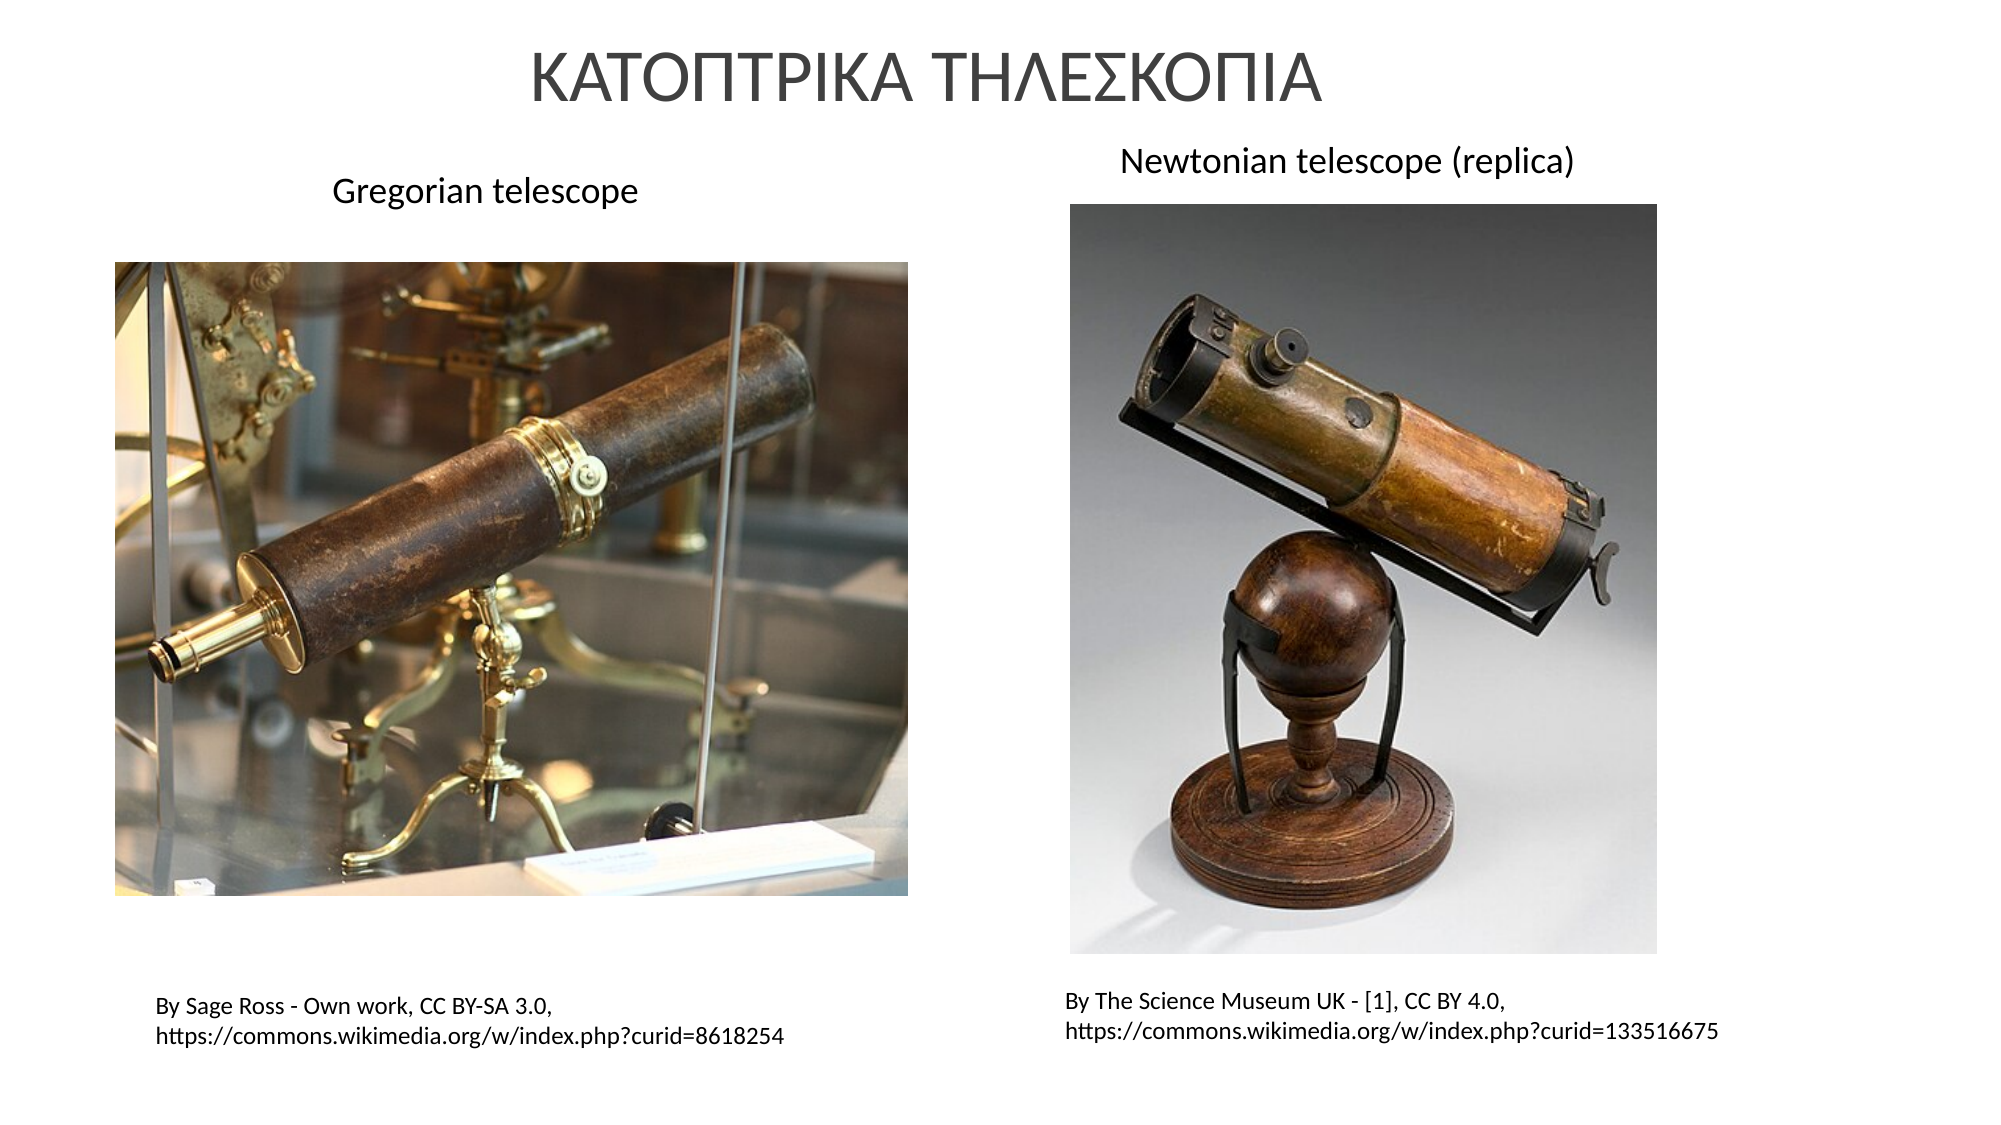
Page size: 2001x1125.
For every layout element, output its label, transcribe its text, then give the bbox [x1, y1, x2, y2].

picture [115, 262, 908, 896]
text_box Newtonian telescope (replica) [1105, 128, 1591, 189]
picture [1070, 204, 1657, 955]
text_box By Sage Ross - Own work, CC BY-SA 3.0, https://commons.wikimedia.org/w/index.php?curid=8618254 [140, 982, 817, 1058]
text_box By The Science Museum UK - [1], CC BY 4.0, https://commons.wikimedia.org/w/index.php?curid=133516675 [1050, 977, 1752, 1053]
text_box ΚΑΤΟΠΤΡΙΚΑ ΤΗΛΕΣΚΟΠΙΑ [515, 18, 1339, 124]
text_box Gregorian telescope [317, 158, 655, 219]
